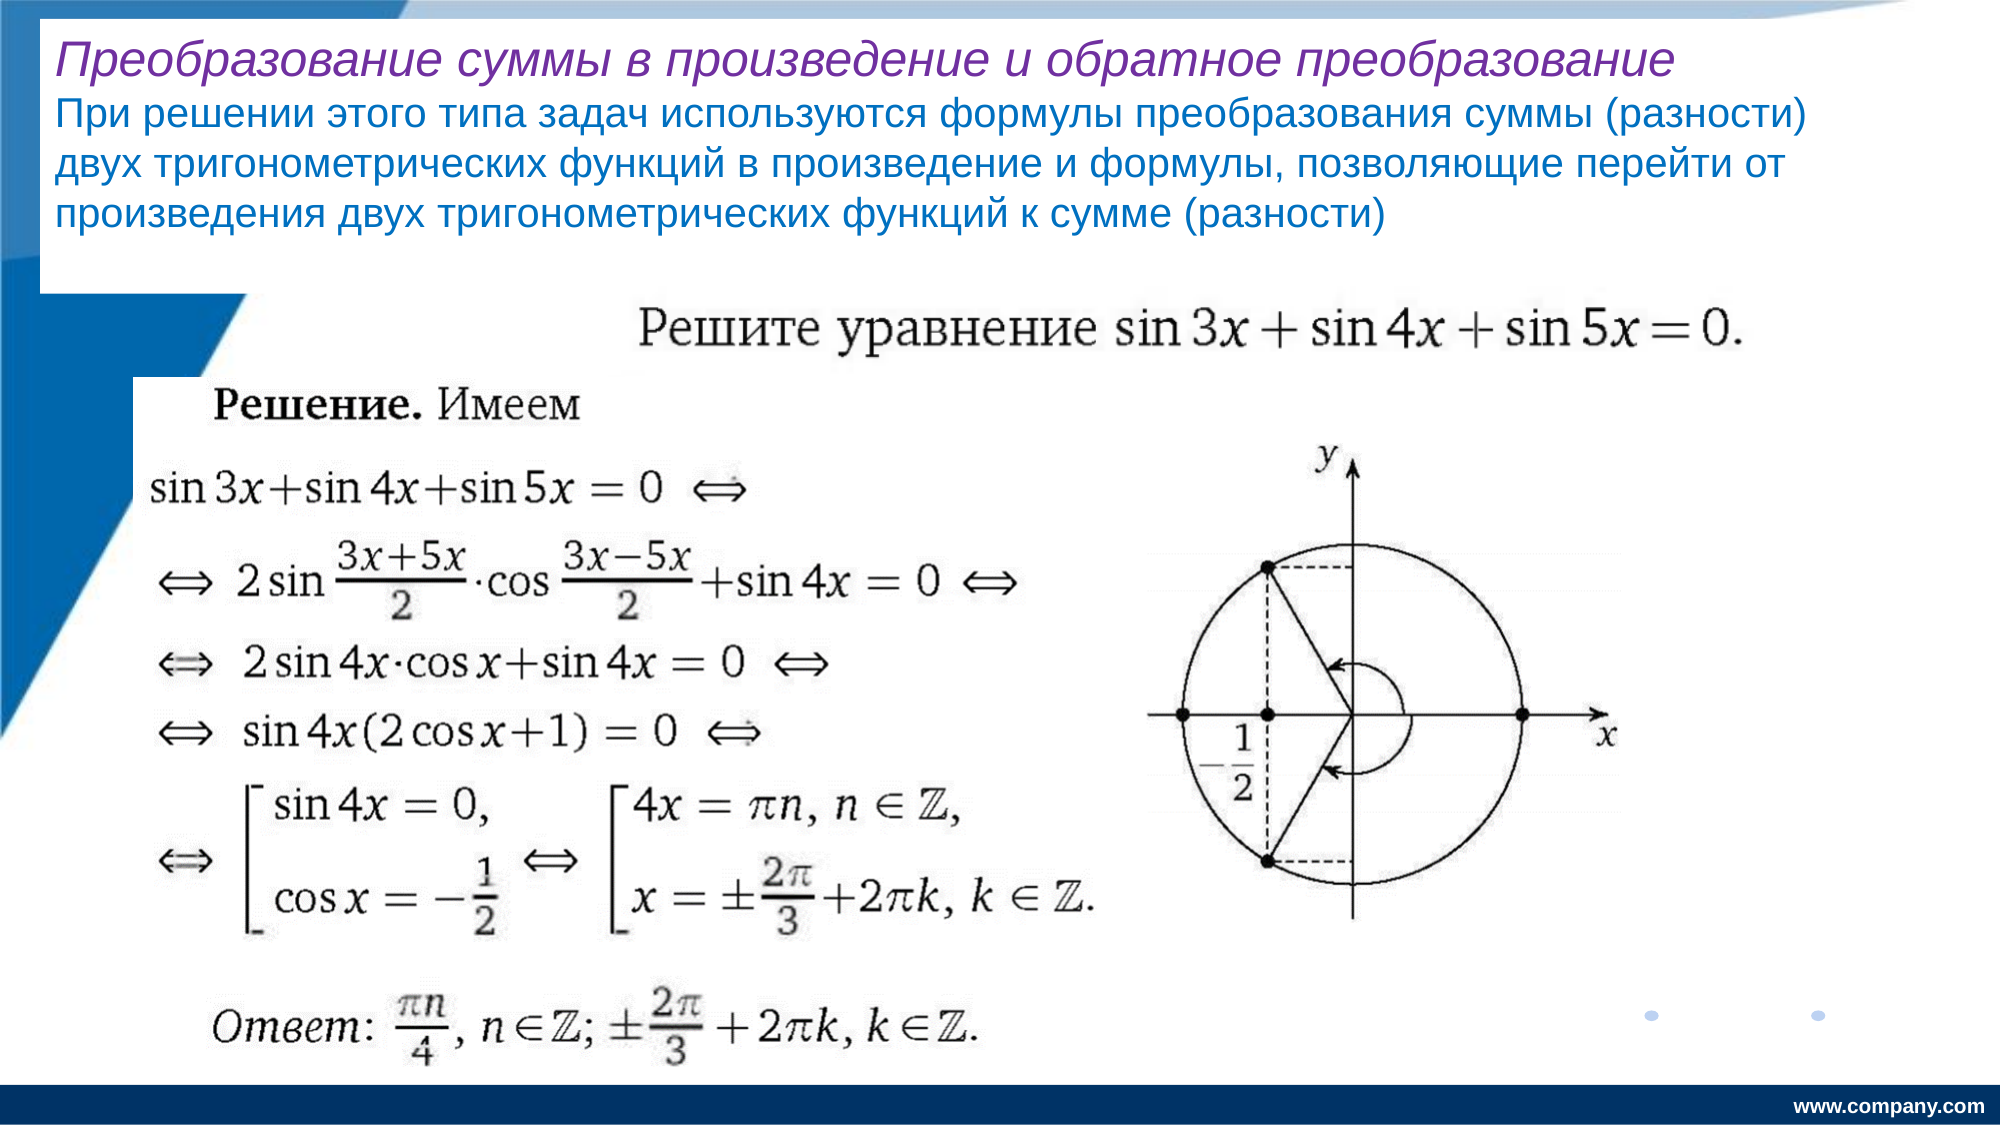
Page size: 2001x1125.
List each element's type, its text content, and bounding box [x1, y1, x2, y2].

text_box Преобразование суммы в произведение и обратное преобразование При решении этого типа задач используются формулы преобразования суммы (разности) двух тригонометрических функций в произведение и формулы, позволяющие перейти от произведения двух тригонометрических функций к сумме (разности) [40, 18, 1921, 294]
picture [0, 0, 2000, 1083]
